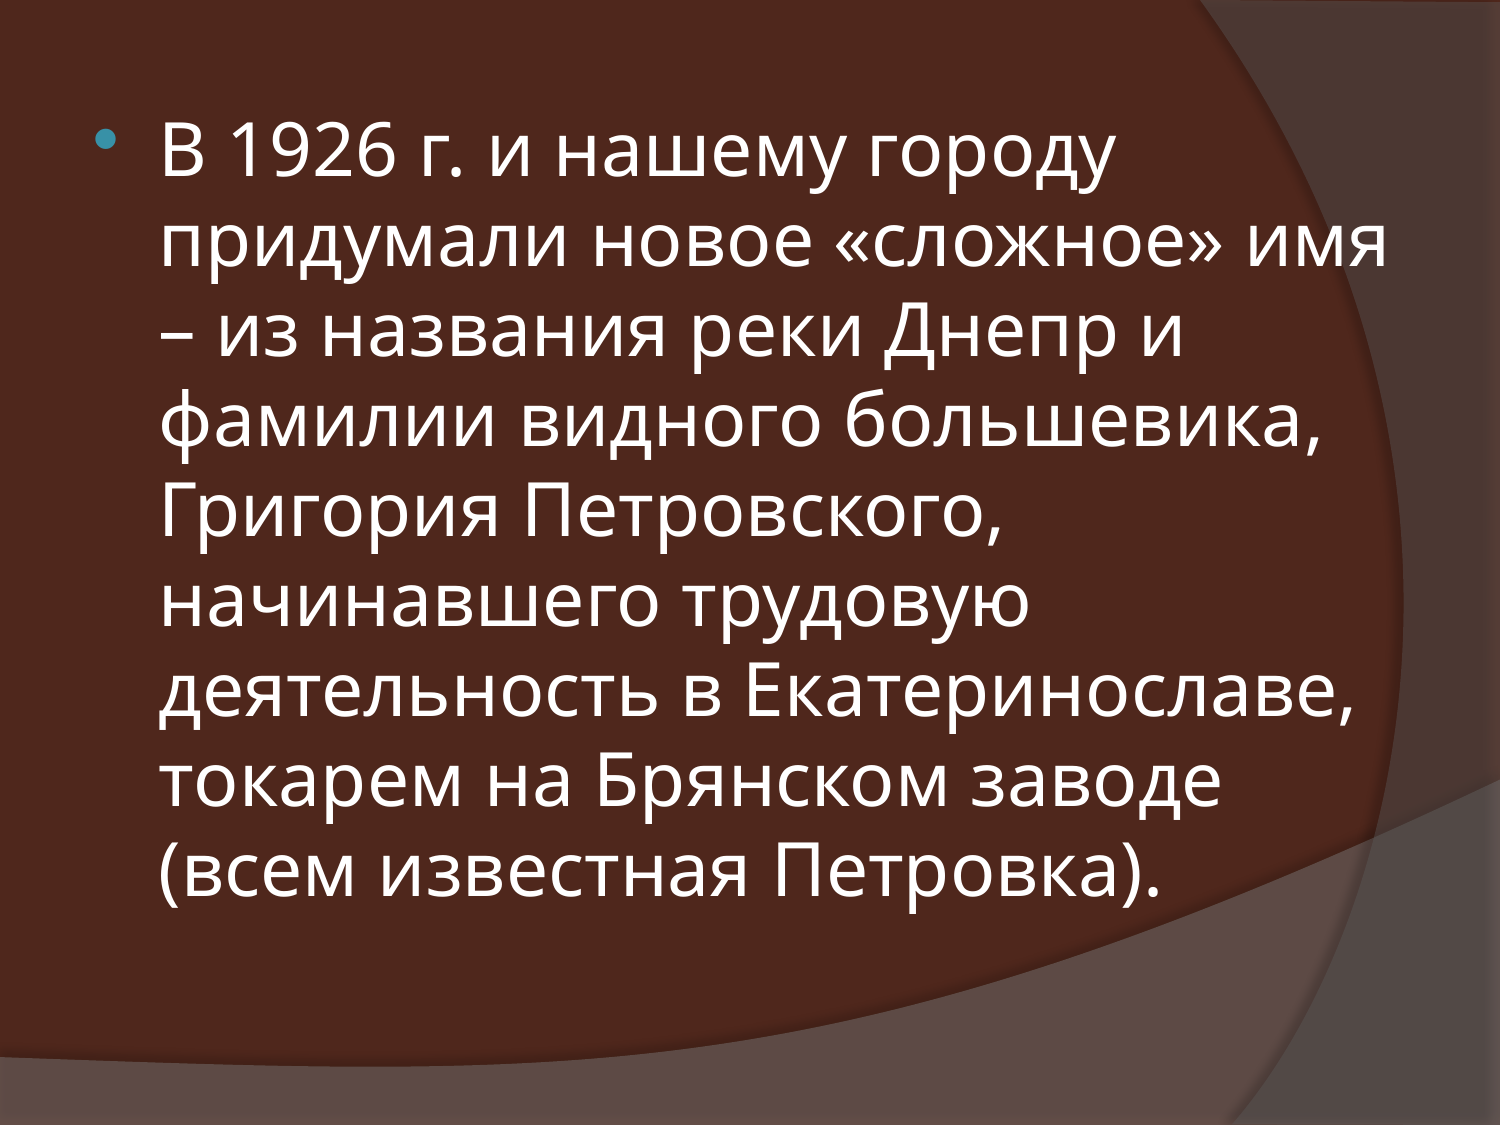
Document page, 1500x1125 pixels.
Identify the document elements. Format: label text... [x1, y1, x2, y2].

list В 1926 г. и нашему городу придумали новое «сложное» имя – из названия реки Днепр и фамилии видного большевика, Григория Петровского, начинавшего трудовую деятельность в Екатеринославе, токарем на Брянском заводе (всем известная Петровка). [75, 93, 1454, 1067]
